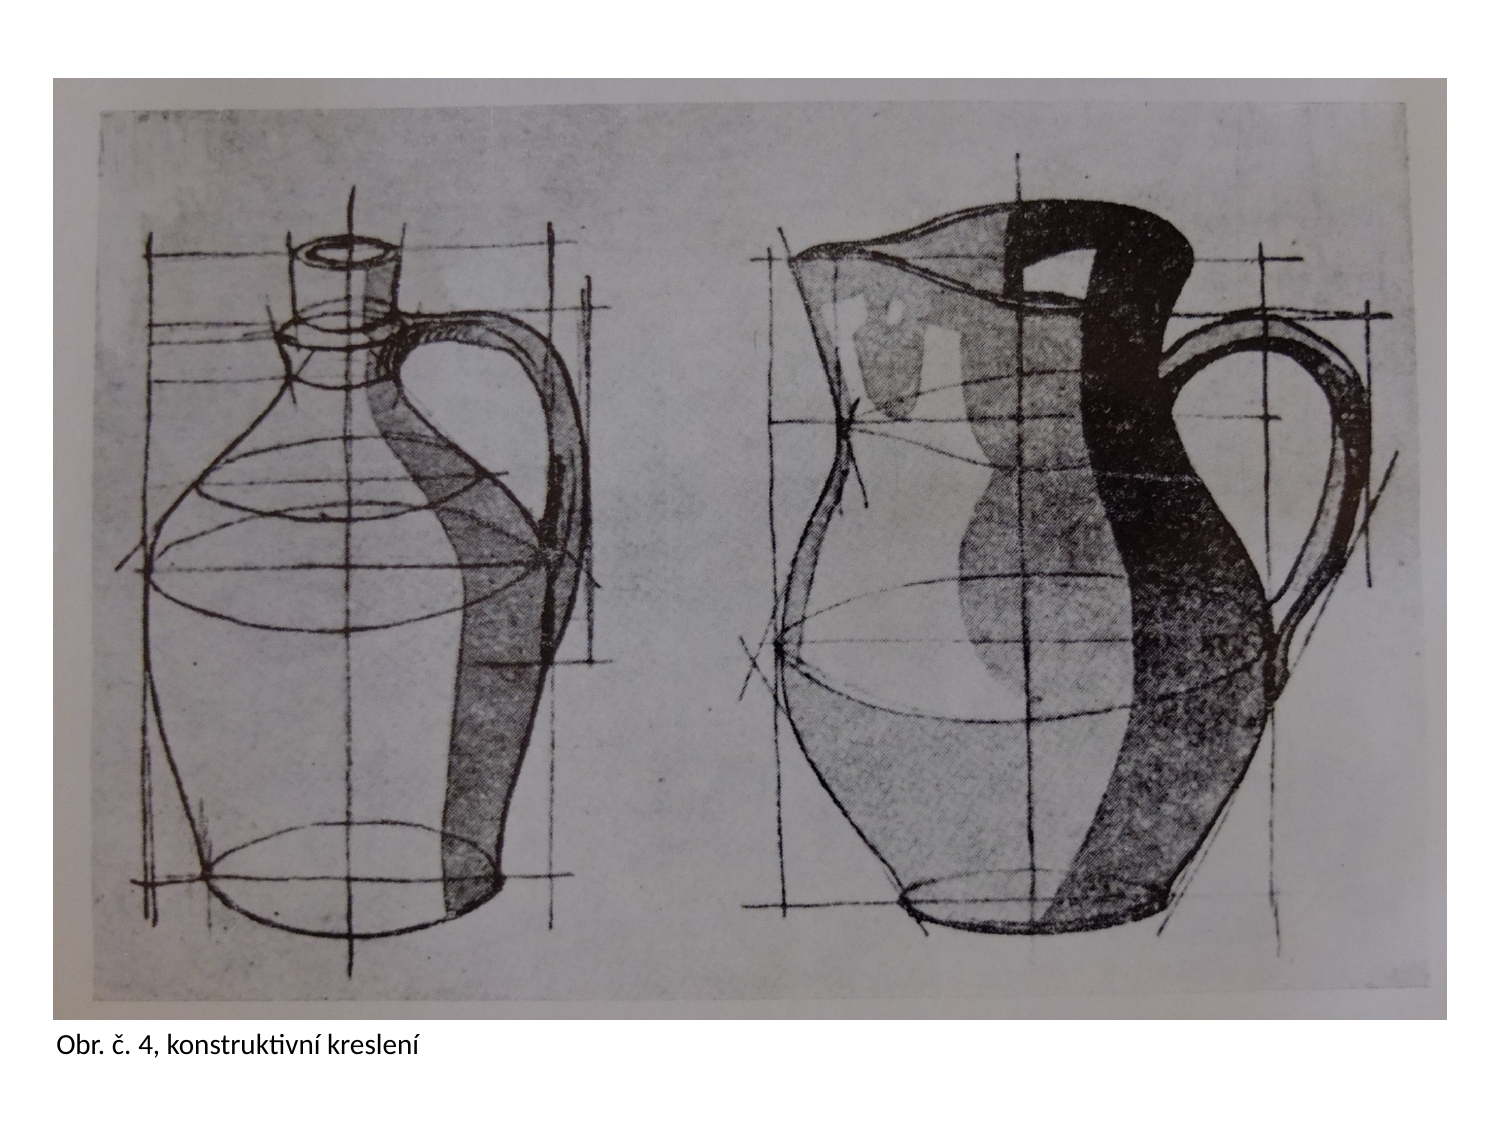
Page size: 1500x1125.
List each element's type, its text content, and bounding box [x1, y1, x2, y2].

picture [52, 77, 1448, 1020]
list Obr. č. 4, konstruktivní kreslení [41, 1017, 1392, 1071]
